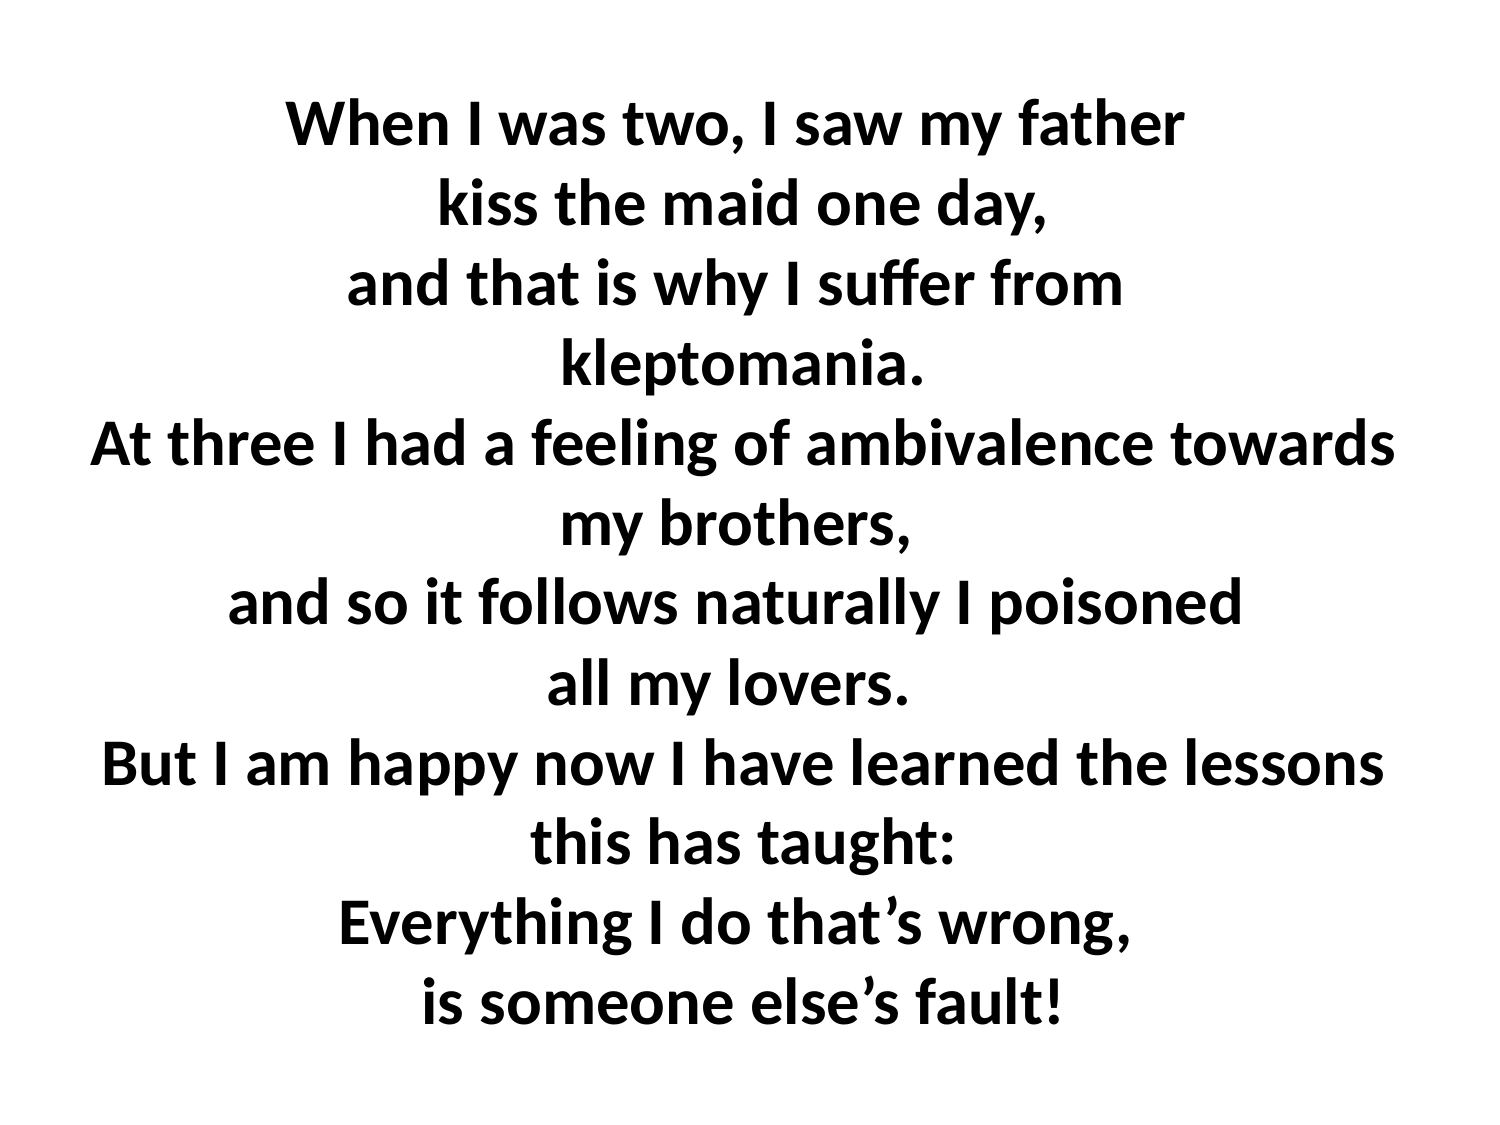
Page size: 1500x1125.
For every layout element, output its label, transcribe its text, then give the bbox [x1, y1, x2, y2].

text_box When I was two, I saw my father kiss the maid one day, and that is why I suffer from kleptomania. At three I had a feeling of ambivalence towards my brothers, and so it follows naturally I poisoned all my lovers. But I am happy now I have learned the lessons this has taught: Everything I do that’s wrong, is someone else’s fault! [50, 71, 1438, 1046]
